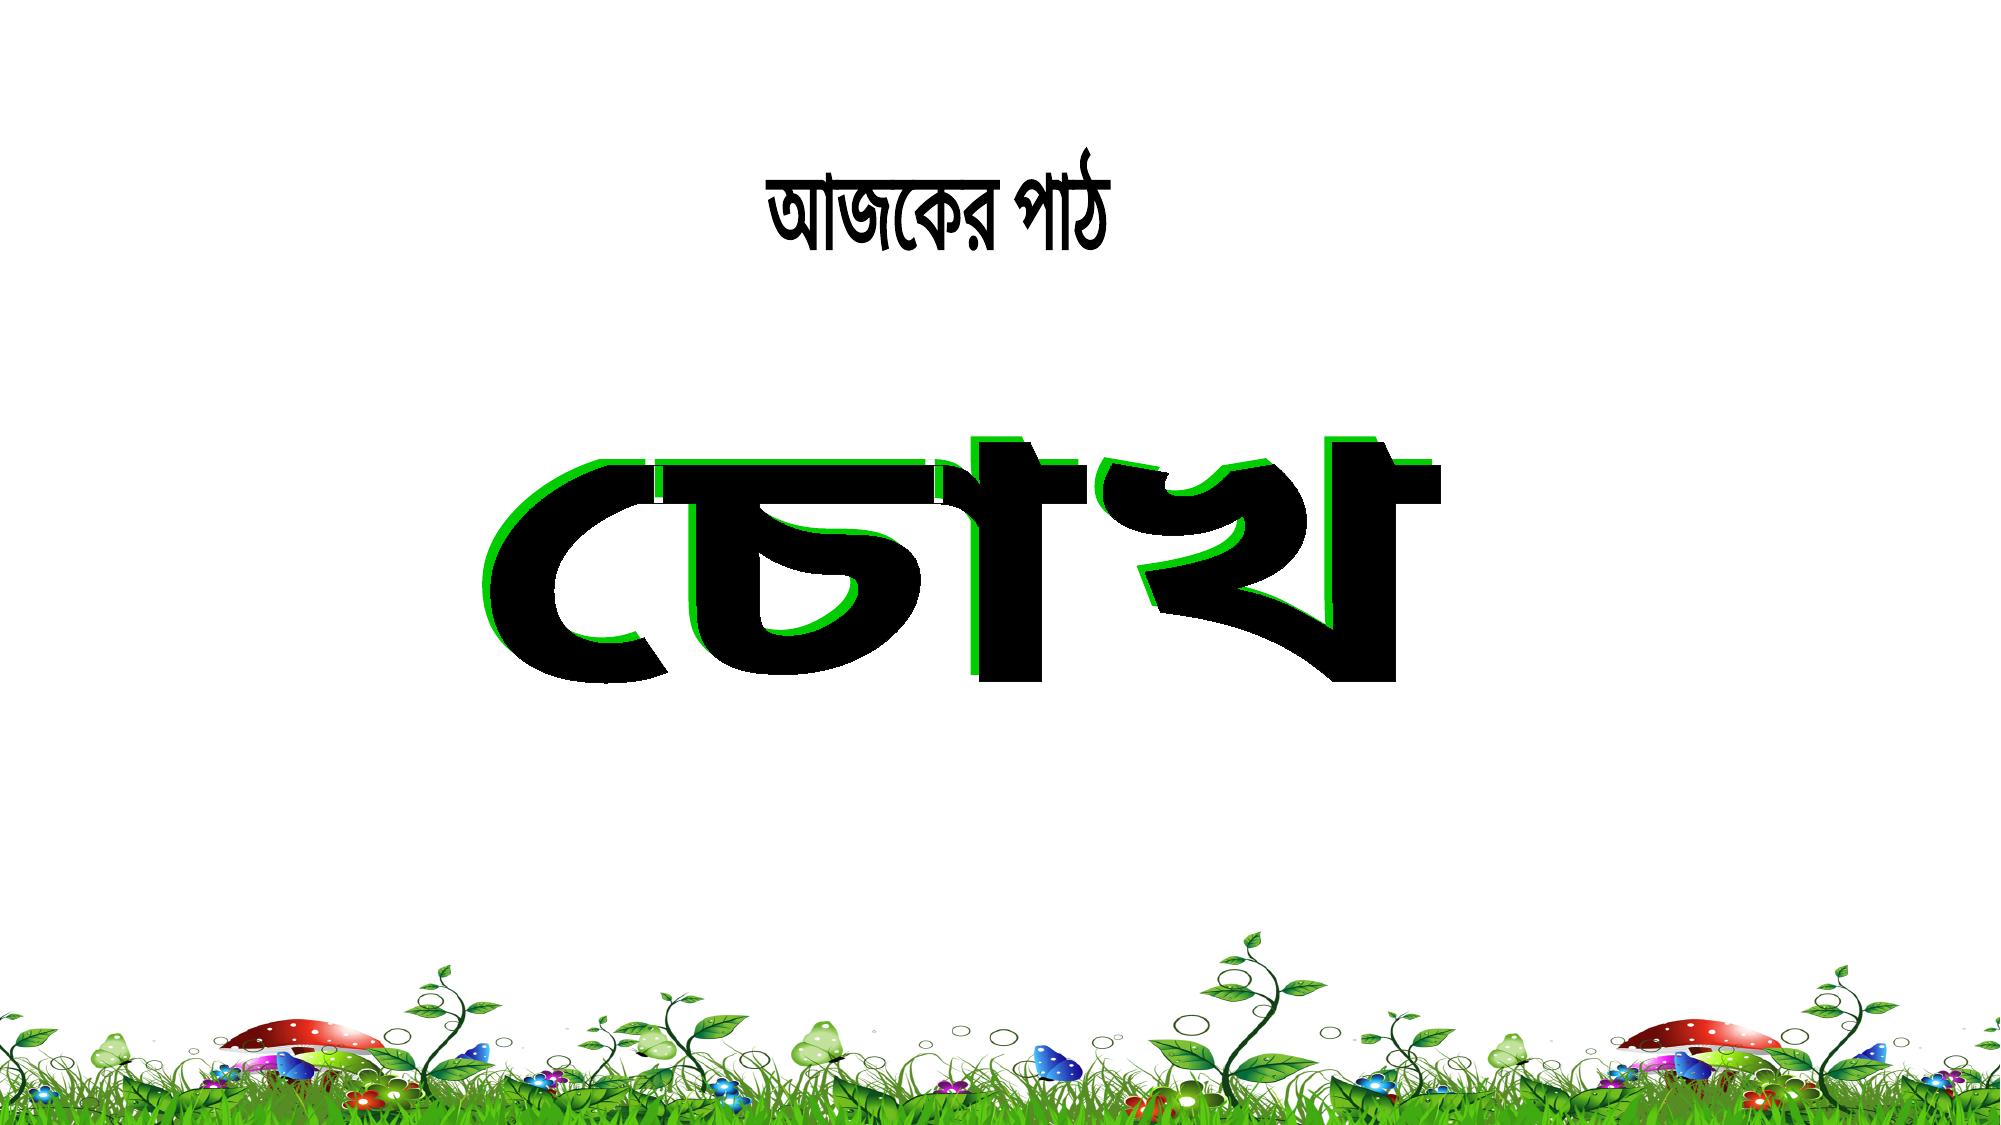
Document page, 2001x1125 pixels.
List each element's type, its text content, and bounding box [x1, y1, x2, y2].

text_box আজকের পাঠ [1014, 146, 1111, 251]
picture [0, 925, 2000, 1125]
text_box আজকের পাঠ [765, 172, 1000, 252]
